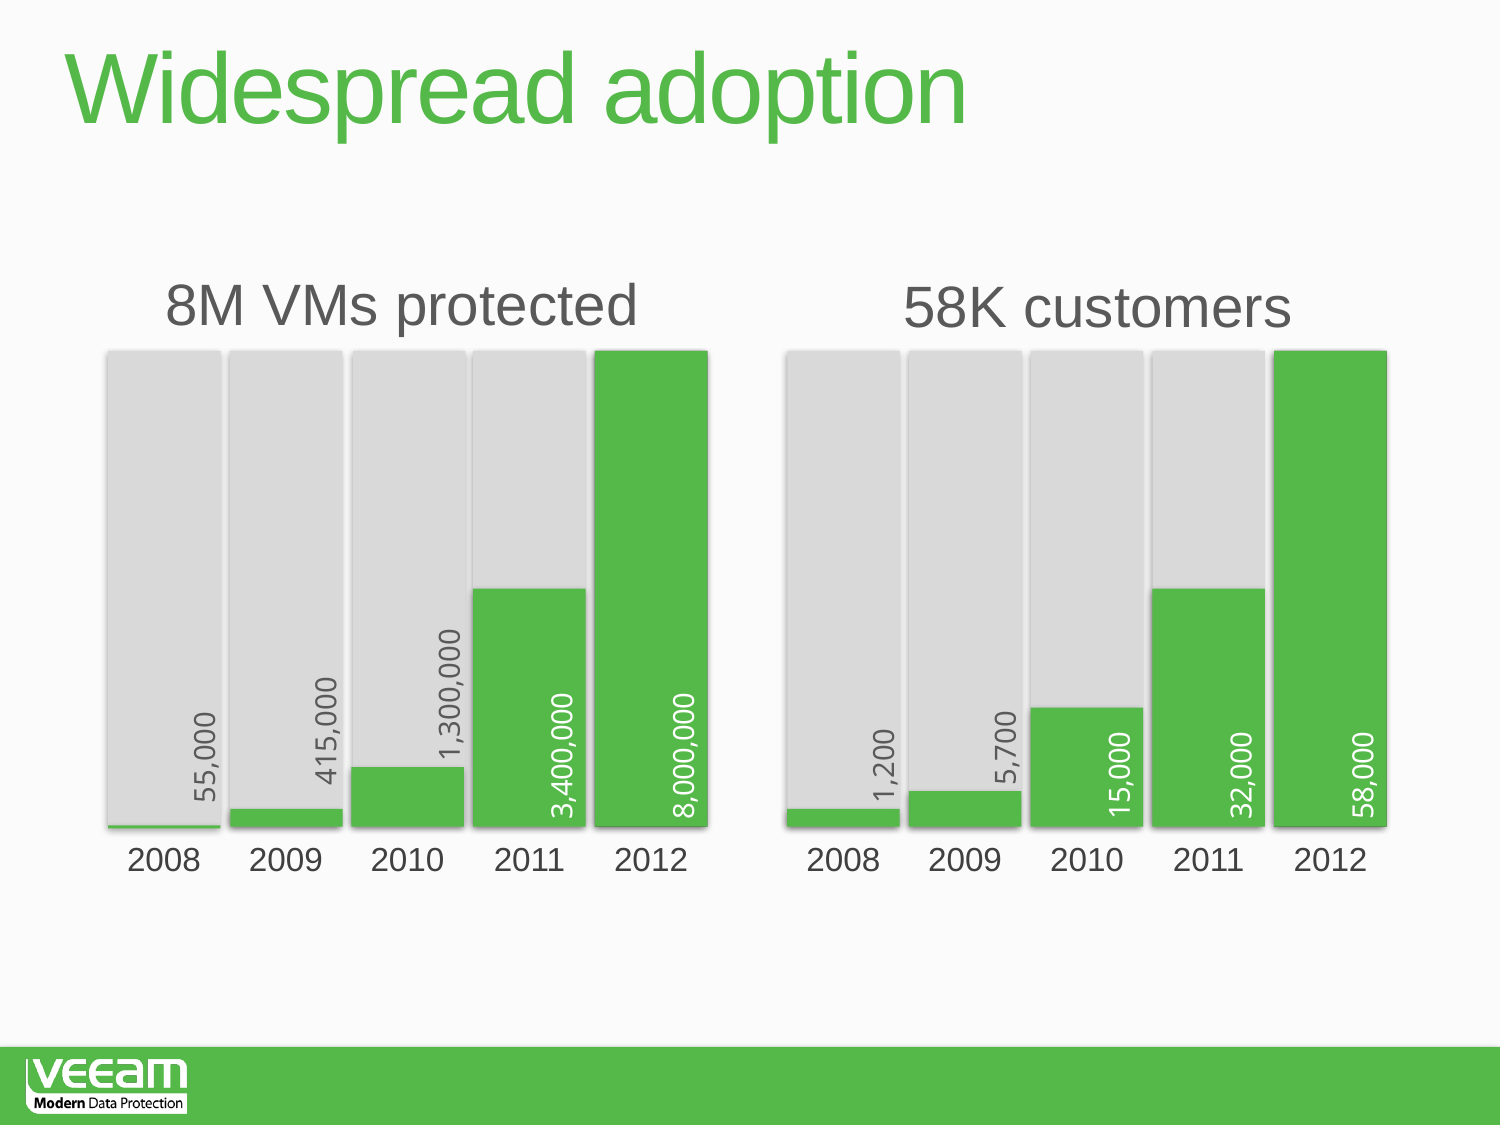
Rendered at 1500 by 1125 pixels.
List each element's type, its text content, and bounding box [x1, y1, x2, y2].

title Widespread adoption [64, 37, 1437, 147]
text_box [0, 259, 834, 880]
picture [17, 1051, 195, 1120]
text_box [666, 261, 1500, 880]
